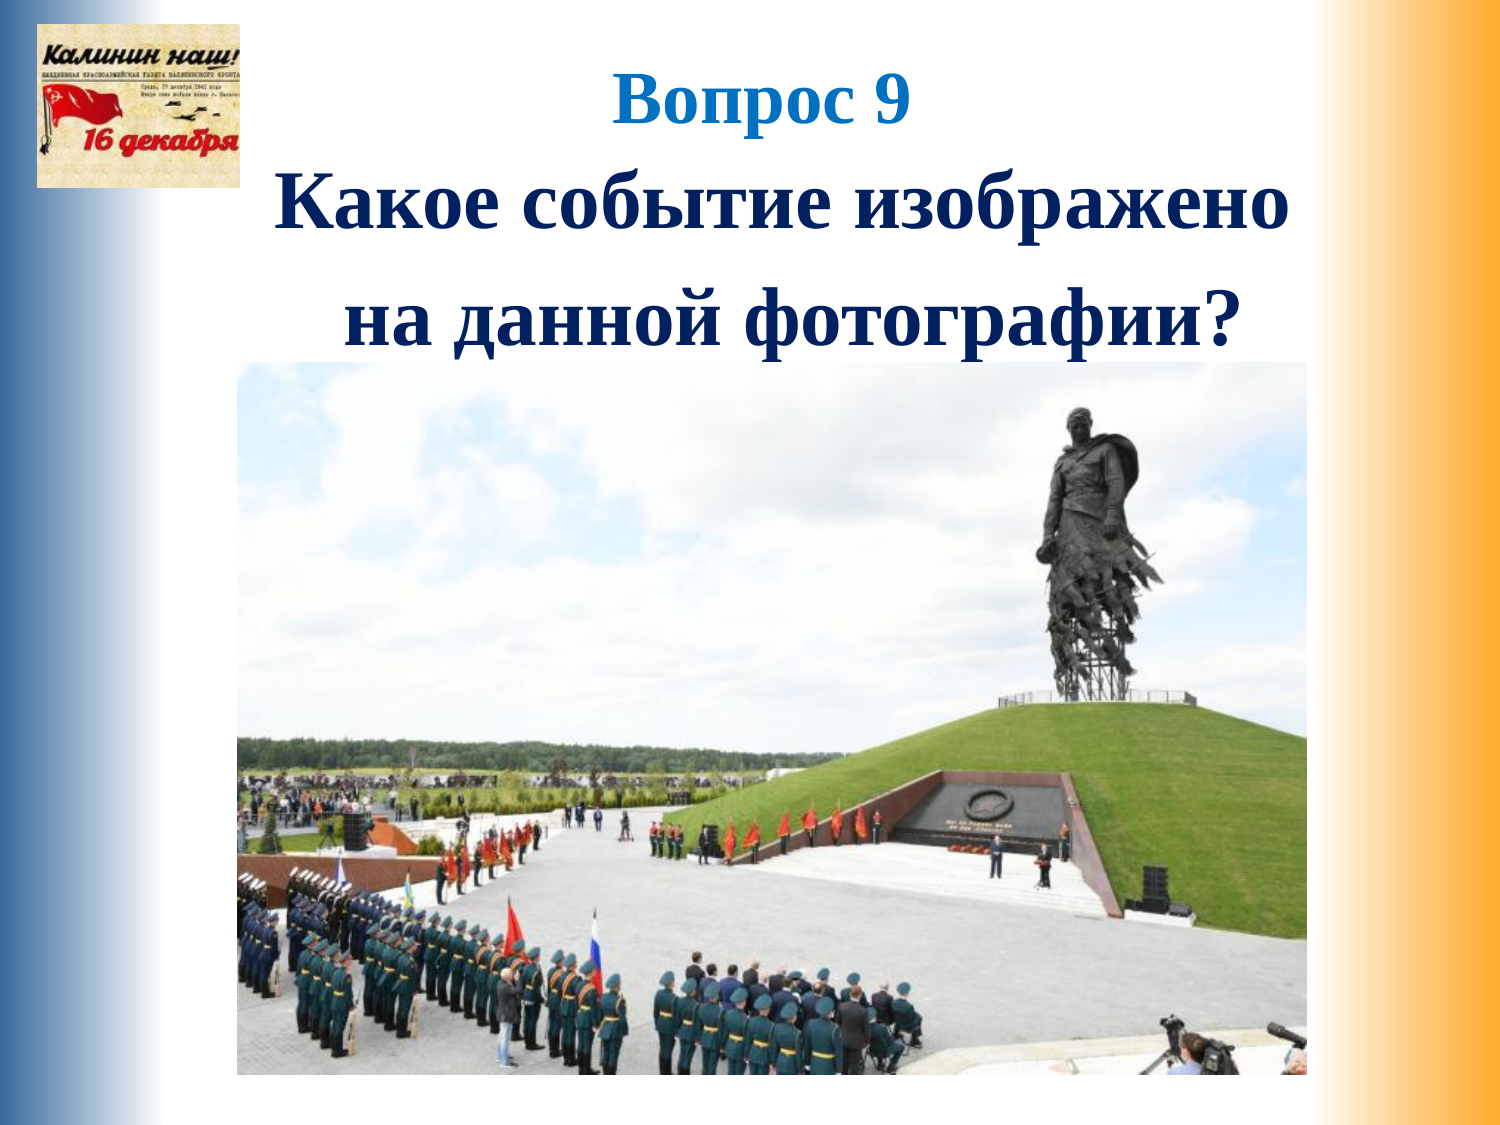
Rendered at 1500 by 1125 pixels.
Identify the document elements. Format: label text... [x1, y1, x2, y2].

title Вопрос 9 [87, 0, 1438, 137]
list Какое событие изображено на данной фотографии? [49, 137, 1500, 791]
picture [37, 24, 240, 188]
picture [237, 362, 1307, 1076]
